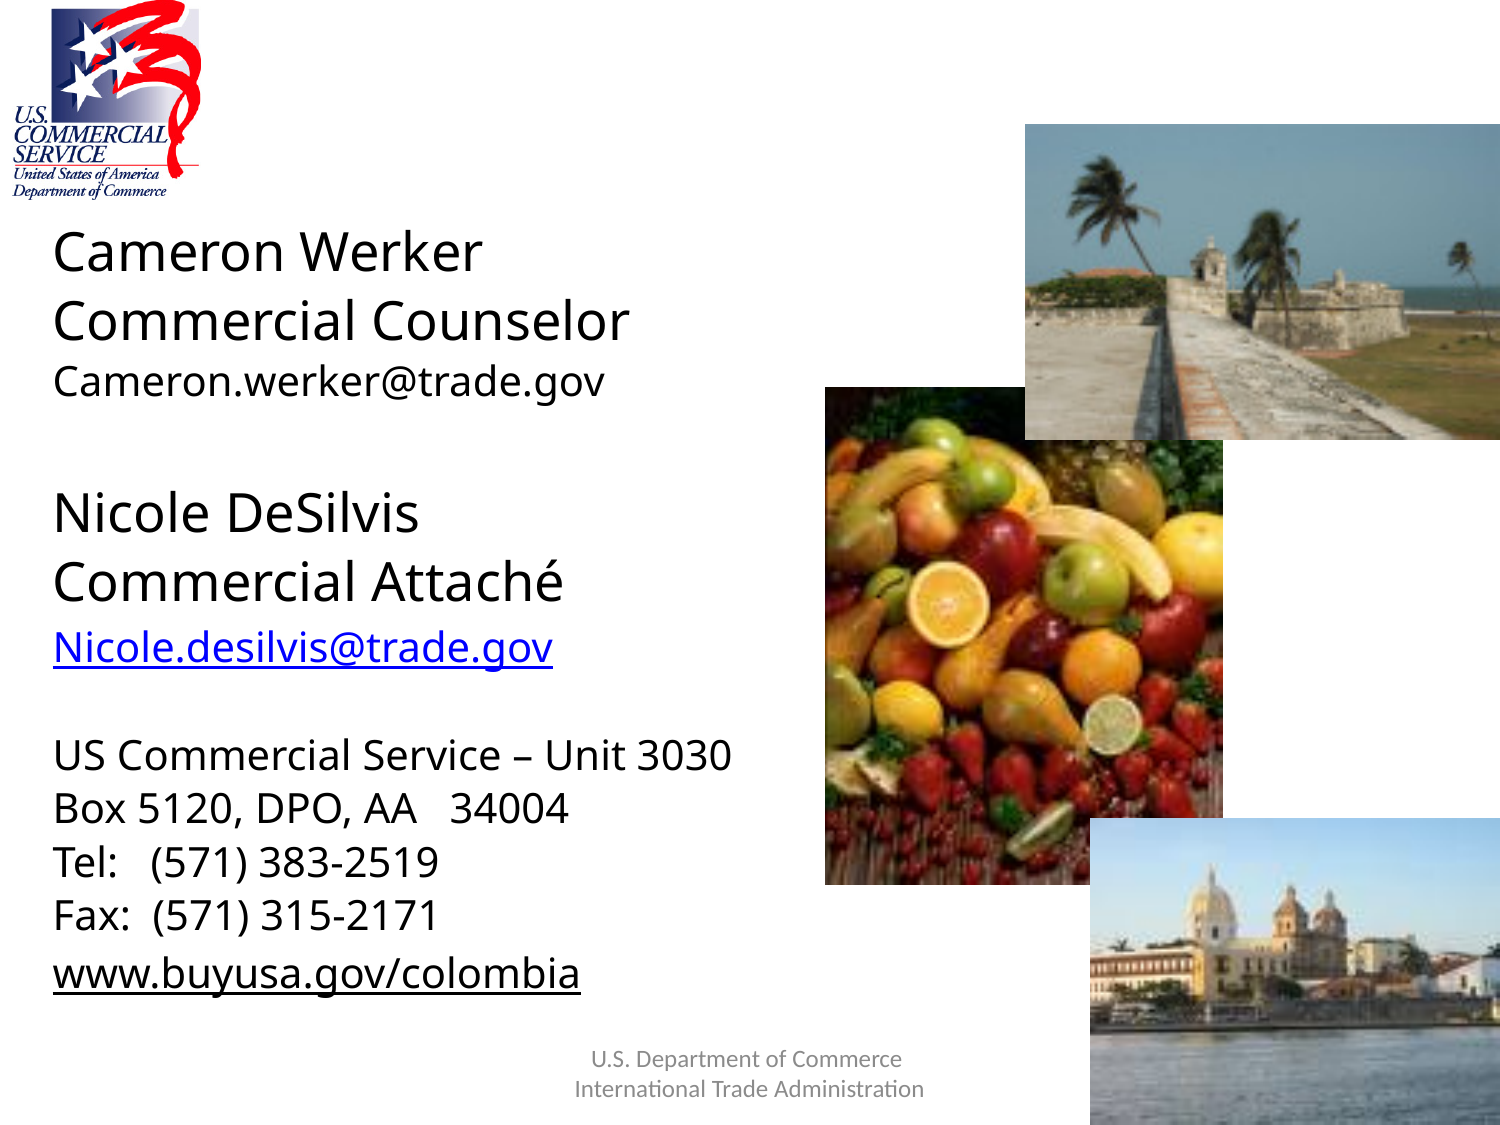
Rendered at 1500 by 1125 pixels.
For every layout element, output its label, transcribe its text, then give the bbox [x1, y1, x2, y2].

text_box Cameron Werker Commercial Counselor Cameron.werker@trade.gov Nicole DeSilvis Commercial Attaché Nicole.desilvis@trade.gov US Commercial Service – Unit 3030 Box 5120, DPO, AA 34004 Tel: (571) 383-2519 Fax: (571) 315-2171 www.buyusa.gov/colombia [37, 216, 975, 455]
picture [12, 0, 201, 201]
picture [824, 124, 1500, 1125]
footer U.S. Department of Commerce International Trade Administration [512, 1042, 988, 1103]
text_box Cameron Werker Commercial Counselor Cameron.werker@trade.gov Nicole DeSilvis Commercial Attaché Nicole.desilvis@trade.gov US Commercial Service – Unit 3030 Box 5120, DPO, AA 34004 Tel: (571) 383-2519 Fax: (571) 315-2171 www.buyusa.gov/colombia [37, 456, 975, 1060]
